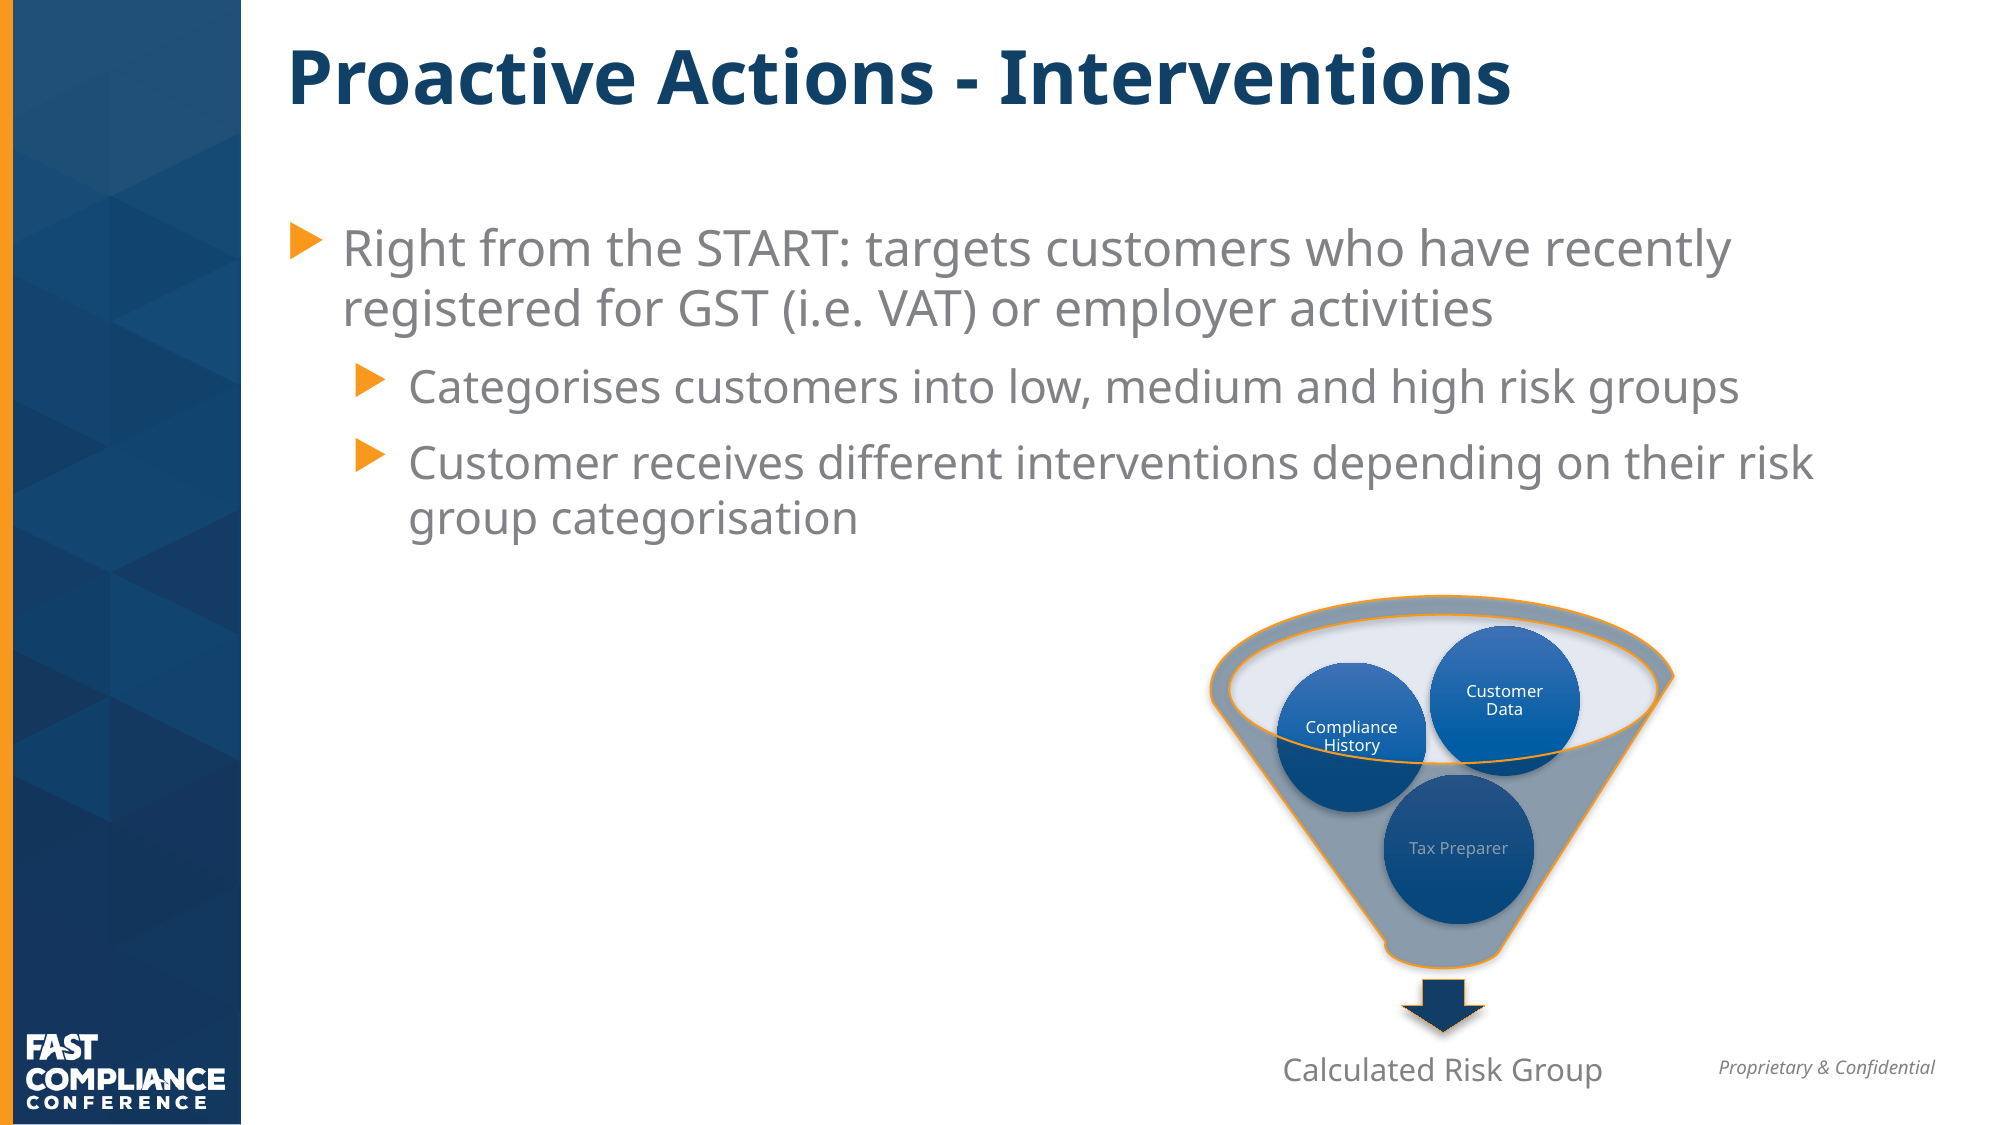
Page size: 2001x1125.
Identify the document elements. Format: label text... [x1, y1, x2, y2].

list Right from the START: targets customers who have recently registered for GST (i.e. VAT) or employer activities Categorises customers into low, medium and high risk groups Customer receives different interventions depending on their risk group categorisation [271, 209, 1950, 1020]
title Proactive Actions - Interventions [271, 22, 1950, 173]
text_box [999, 592, 1888, 1125]
picture [13, 0, 241, 1125]
